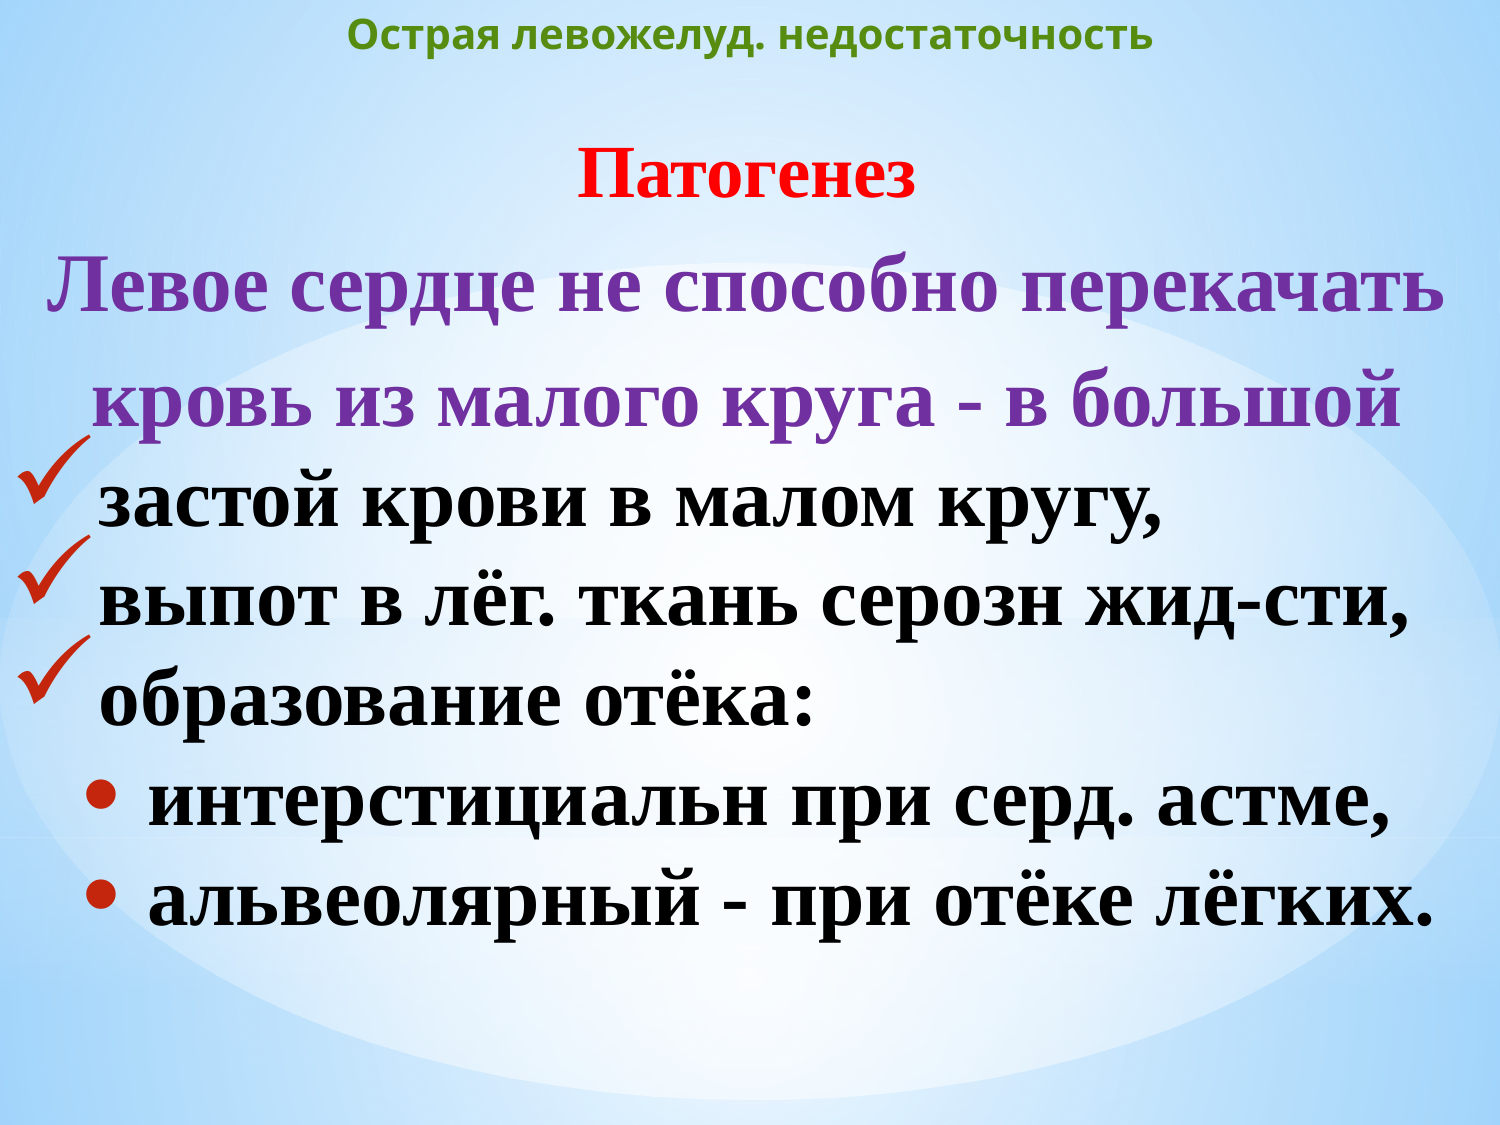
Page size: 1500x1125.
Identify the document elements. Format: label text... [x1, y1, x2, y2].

title Острая левожелуд. недостаточность [0, 0, 1500, 101]
list Патогенез Левое сердце не способно перекачать кровь из малого круга - в большой застой крови в малом кругу, выпот в лёг. ткань серозн жид-сти, образование отёка: интерстициальн при серд. астме, альвеолярный - при отёке лёгких. [0, 101, 1500, 1125]
